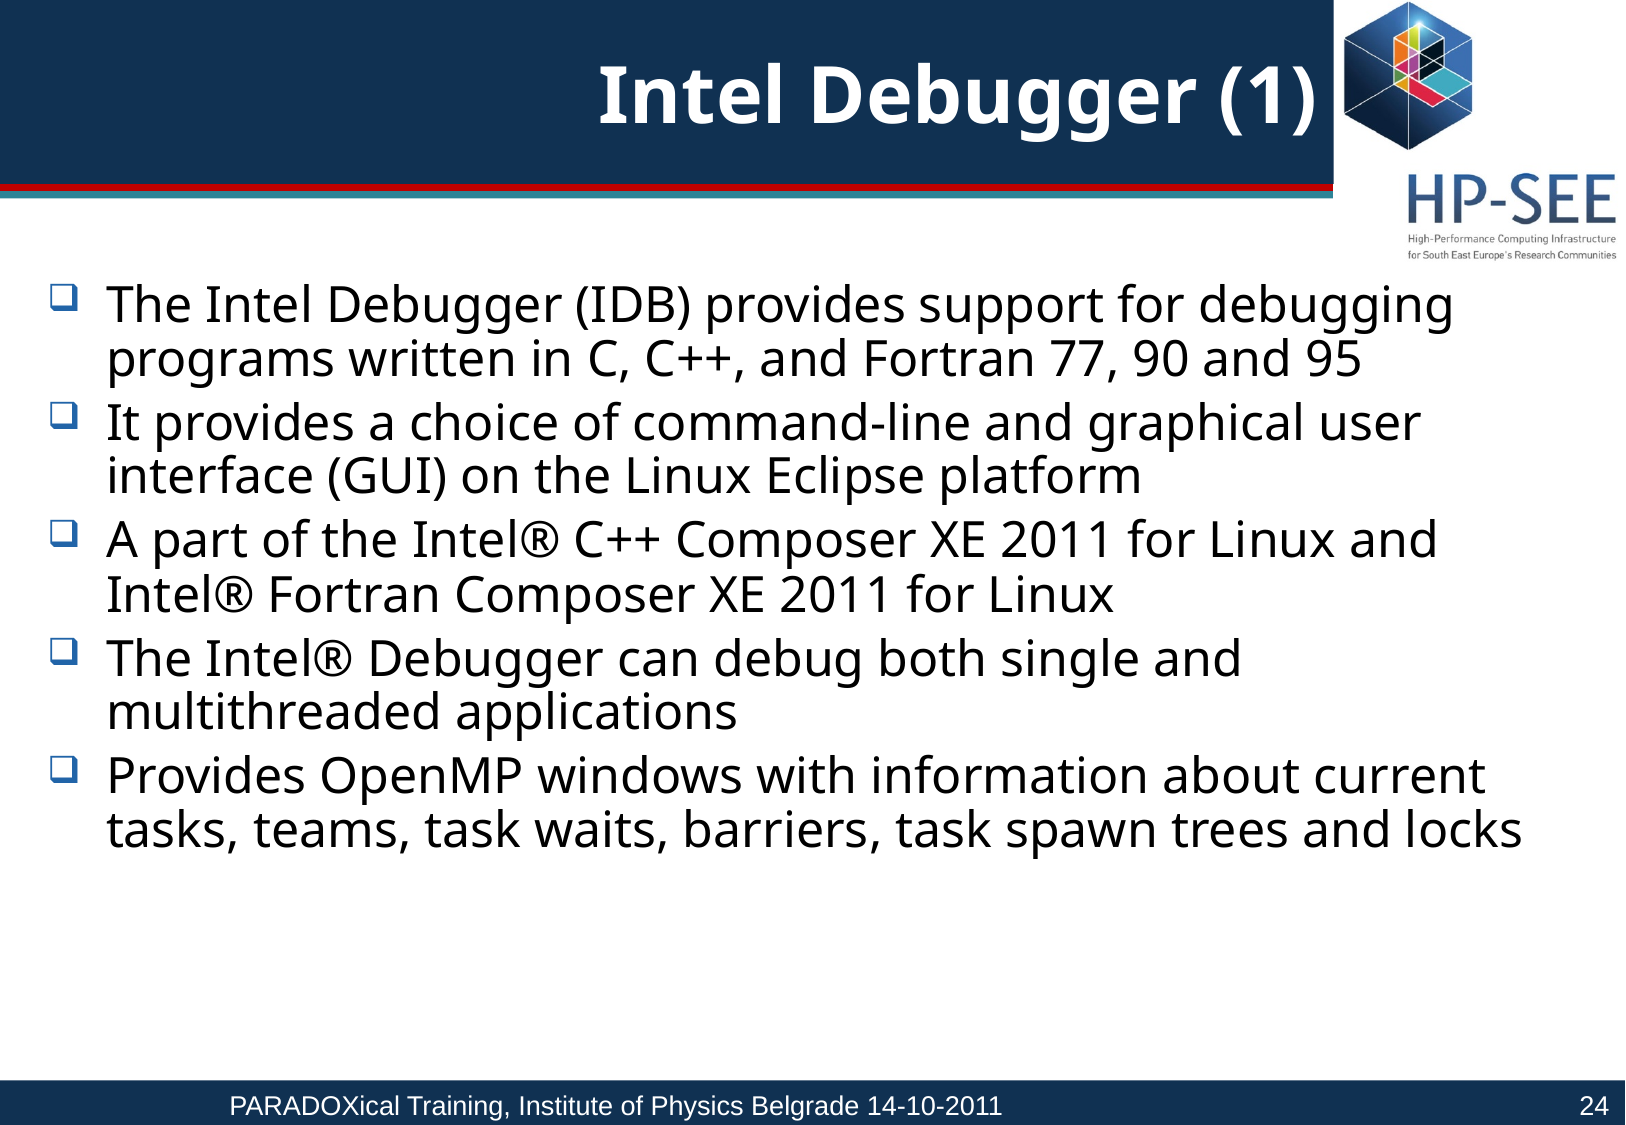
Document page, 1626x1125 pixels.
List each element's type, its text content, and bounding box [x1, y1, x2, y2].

title Intel Debugger (1) [0, 0, 1334, 185]
picture [1333, 0, 1625, 263]
list The Intel Debugger (IDB) provides support for debugging programs written in C, C++, and Fortran 77, 90 and 95 It provides a choice of command-line and graphical user interface (GUI) on the Linux Eclipse platform A part of the Intel® C++ Composer XE 2011 for Linux and Intel® Fortran Composer XE 2011 for Linux The Intel® Debugger can debug both single and multithreaded applications Provides OpenMP windows with information about current tasks, teams, task waits, barriers, task spawn trees and locks [31, 270, 1594, 1079]
footer PARADOXical Training, Institute of Physics Belgrade 14-10-2011 24 [0, 1080, 1625, 1125]
